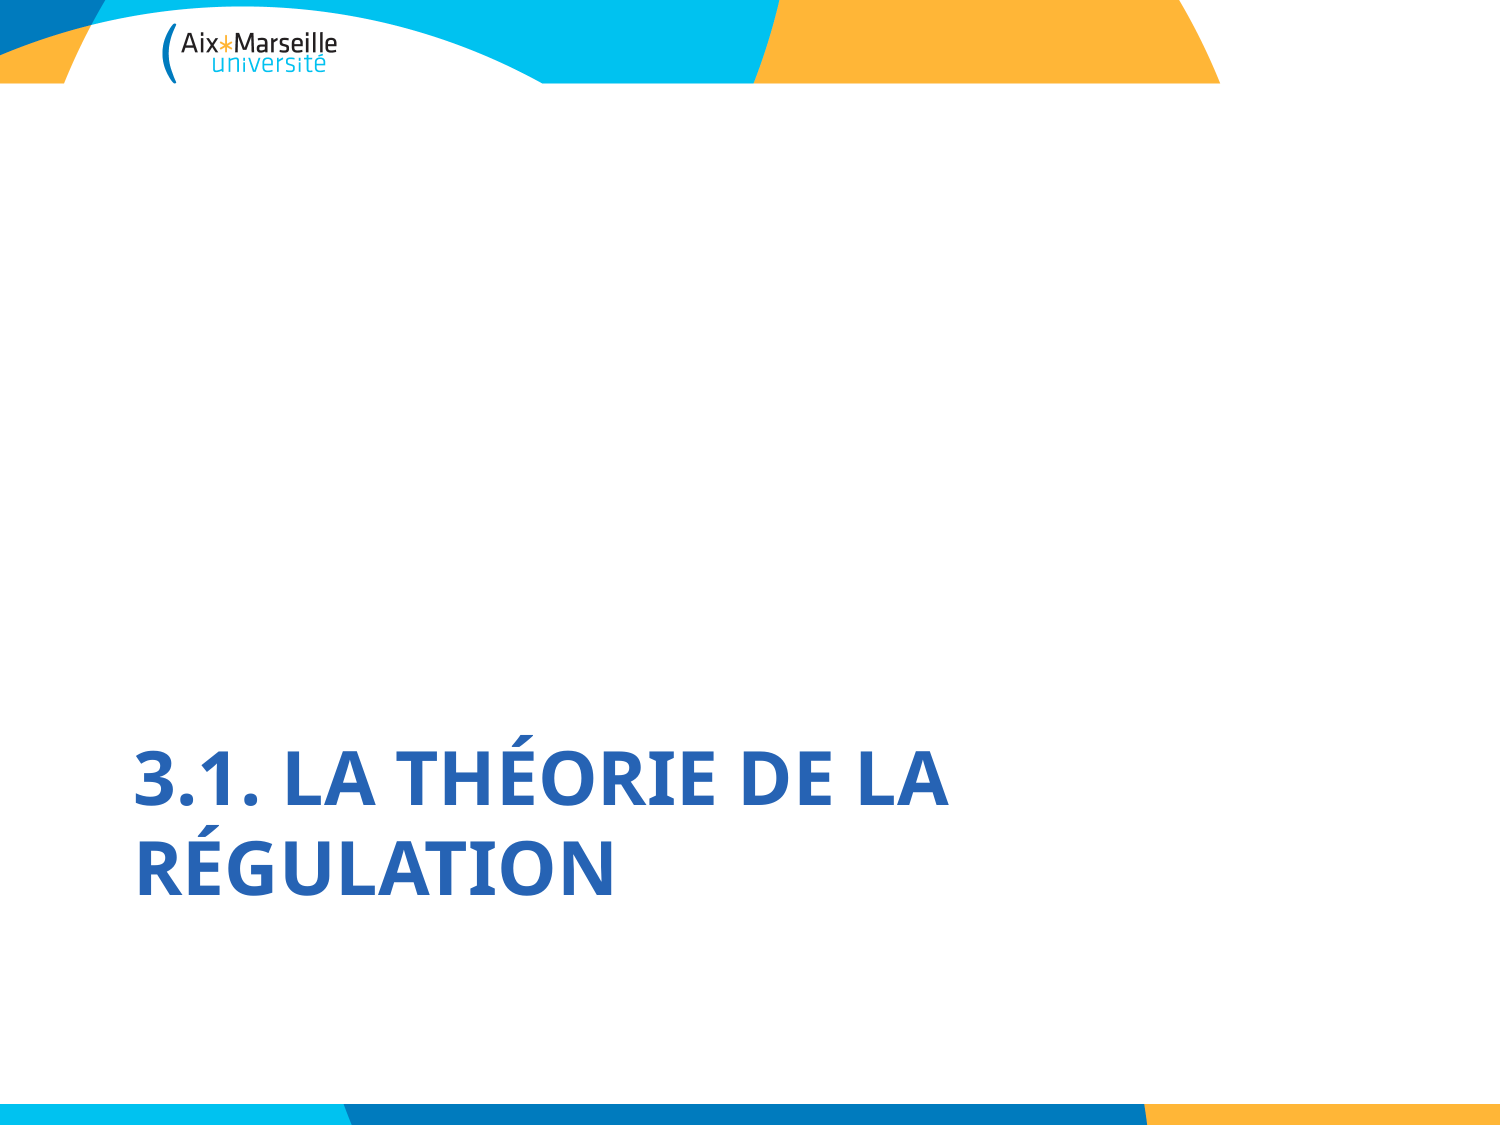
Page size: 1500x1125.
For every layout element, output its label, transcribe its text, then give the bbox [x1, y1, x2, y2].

picture [0, 0, 1500, 1125]
title 3.1. La théorie de la régulation [118, 722, 1394, 947]
